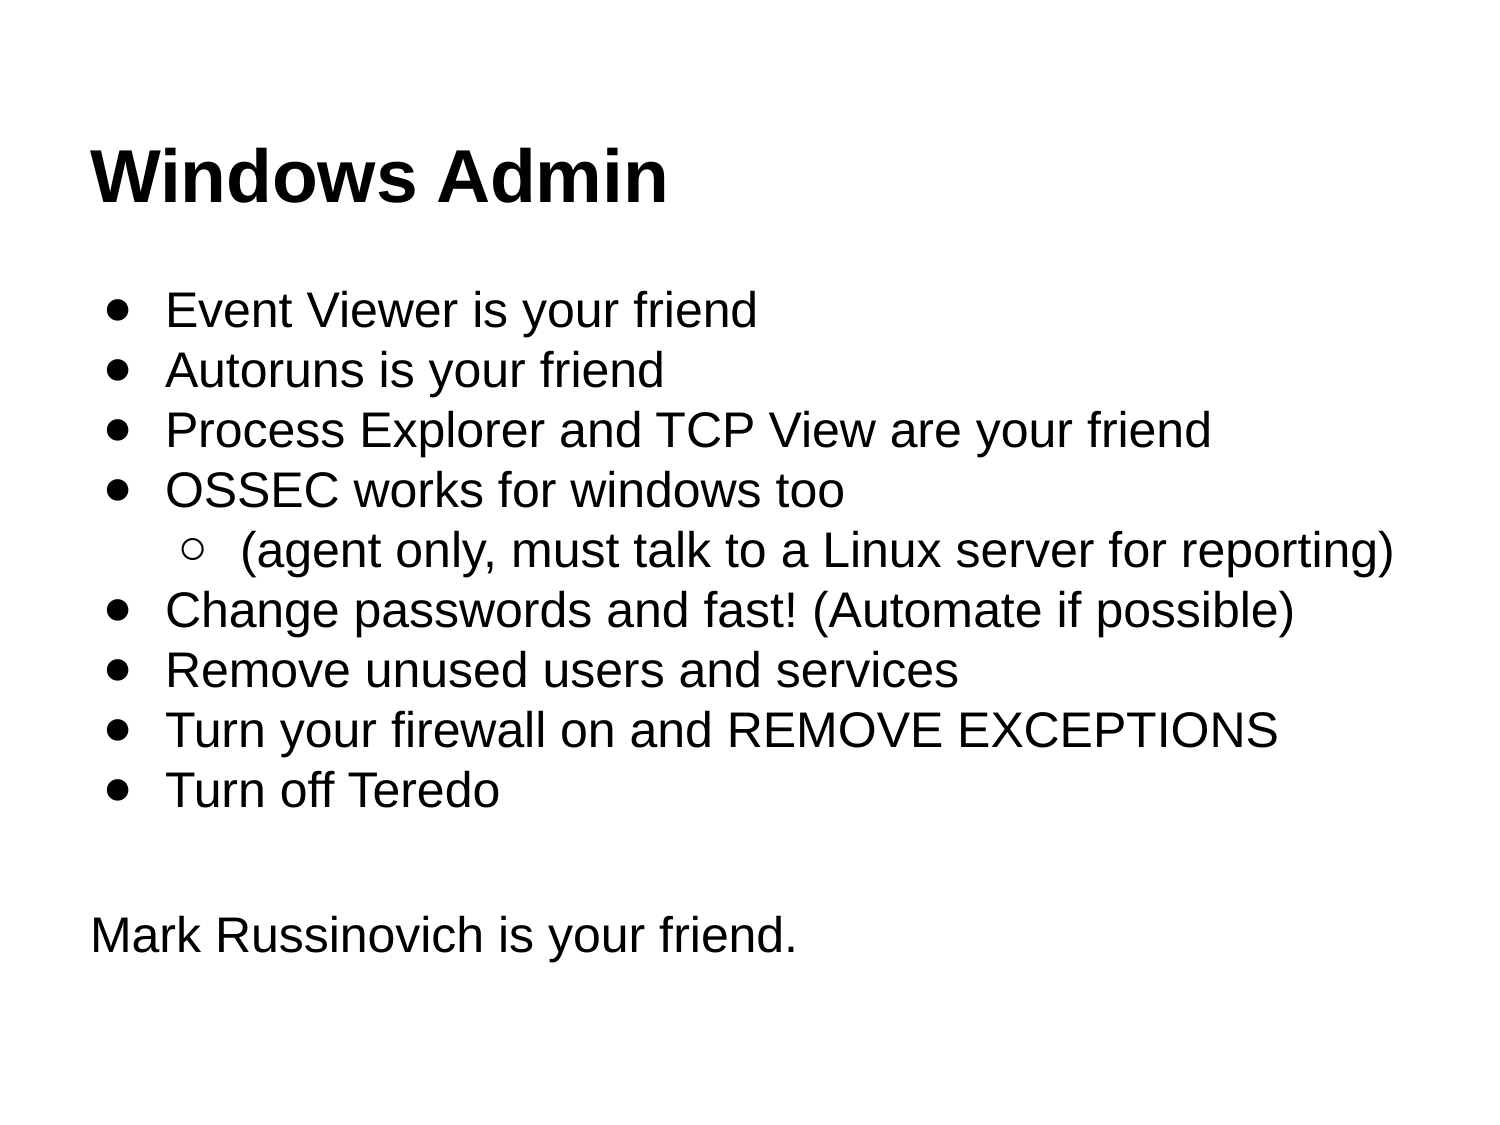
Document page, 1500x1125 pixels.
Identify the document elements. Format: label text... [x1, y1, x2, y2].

title Windows Admin [75, 45, 1425, 233]
list Event Viewer is your friend Autoruns is your friend Process Explorer and TCP View are your friend OSSEC works for windows too (agent only, must talk to a Linux server for reporting) Change passwords and fast! (Automate if possible) Remove unused users and services Turn your firewall on and REMOVE EXCEPTIONS Turn off Teredo Mark Russinovich is your friend. [75, 262, 1425, 1078]
